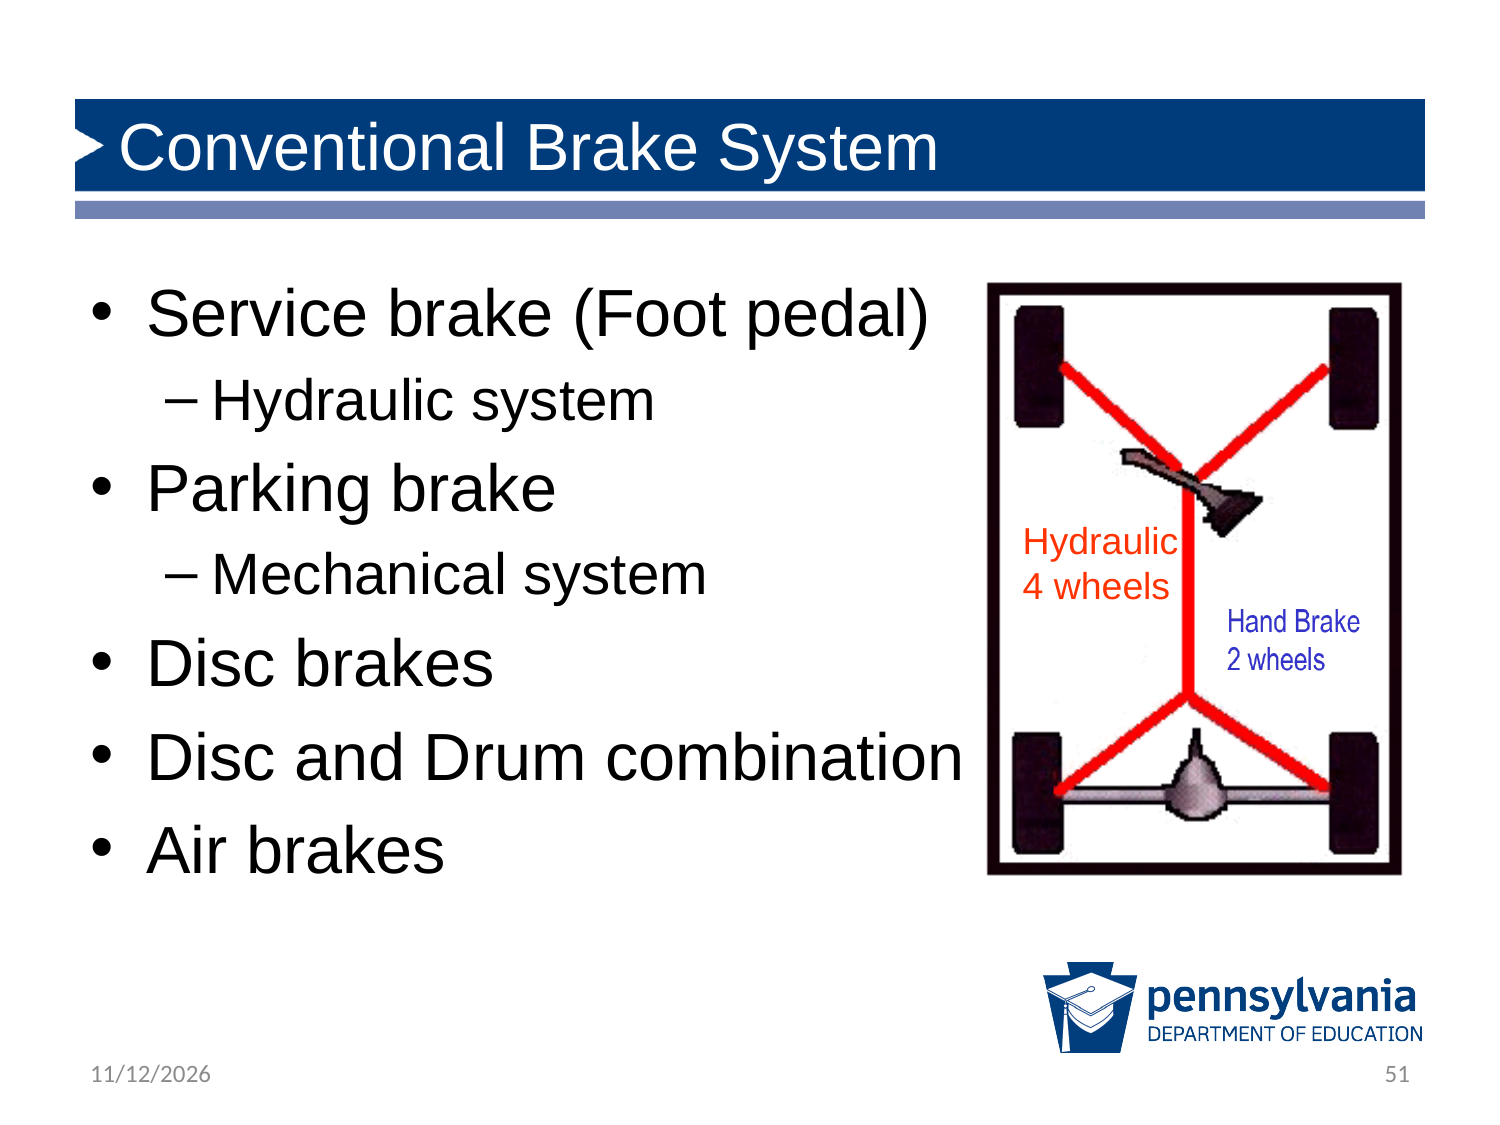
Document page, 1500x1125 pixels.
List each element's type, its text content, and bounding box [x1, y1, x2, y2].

title Conventional Brake System [75, 50, 1425, 238]
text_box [965, 274, 1426, 888]
picture [1043, 1005, 1422, 1053]
list Service brake (Foot pedal) Hydraulic system Parking brake Mechanical system Disc brakes Disc and Drum combination Air brakes [75, 262, 1425, 1005]
picture [1211, 589, 1376, 697]
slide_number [75, 1042, 425, 1103]
slide_number 51 [1074, 1042, 1425, 1103]
